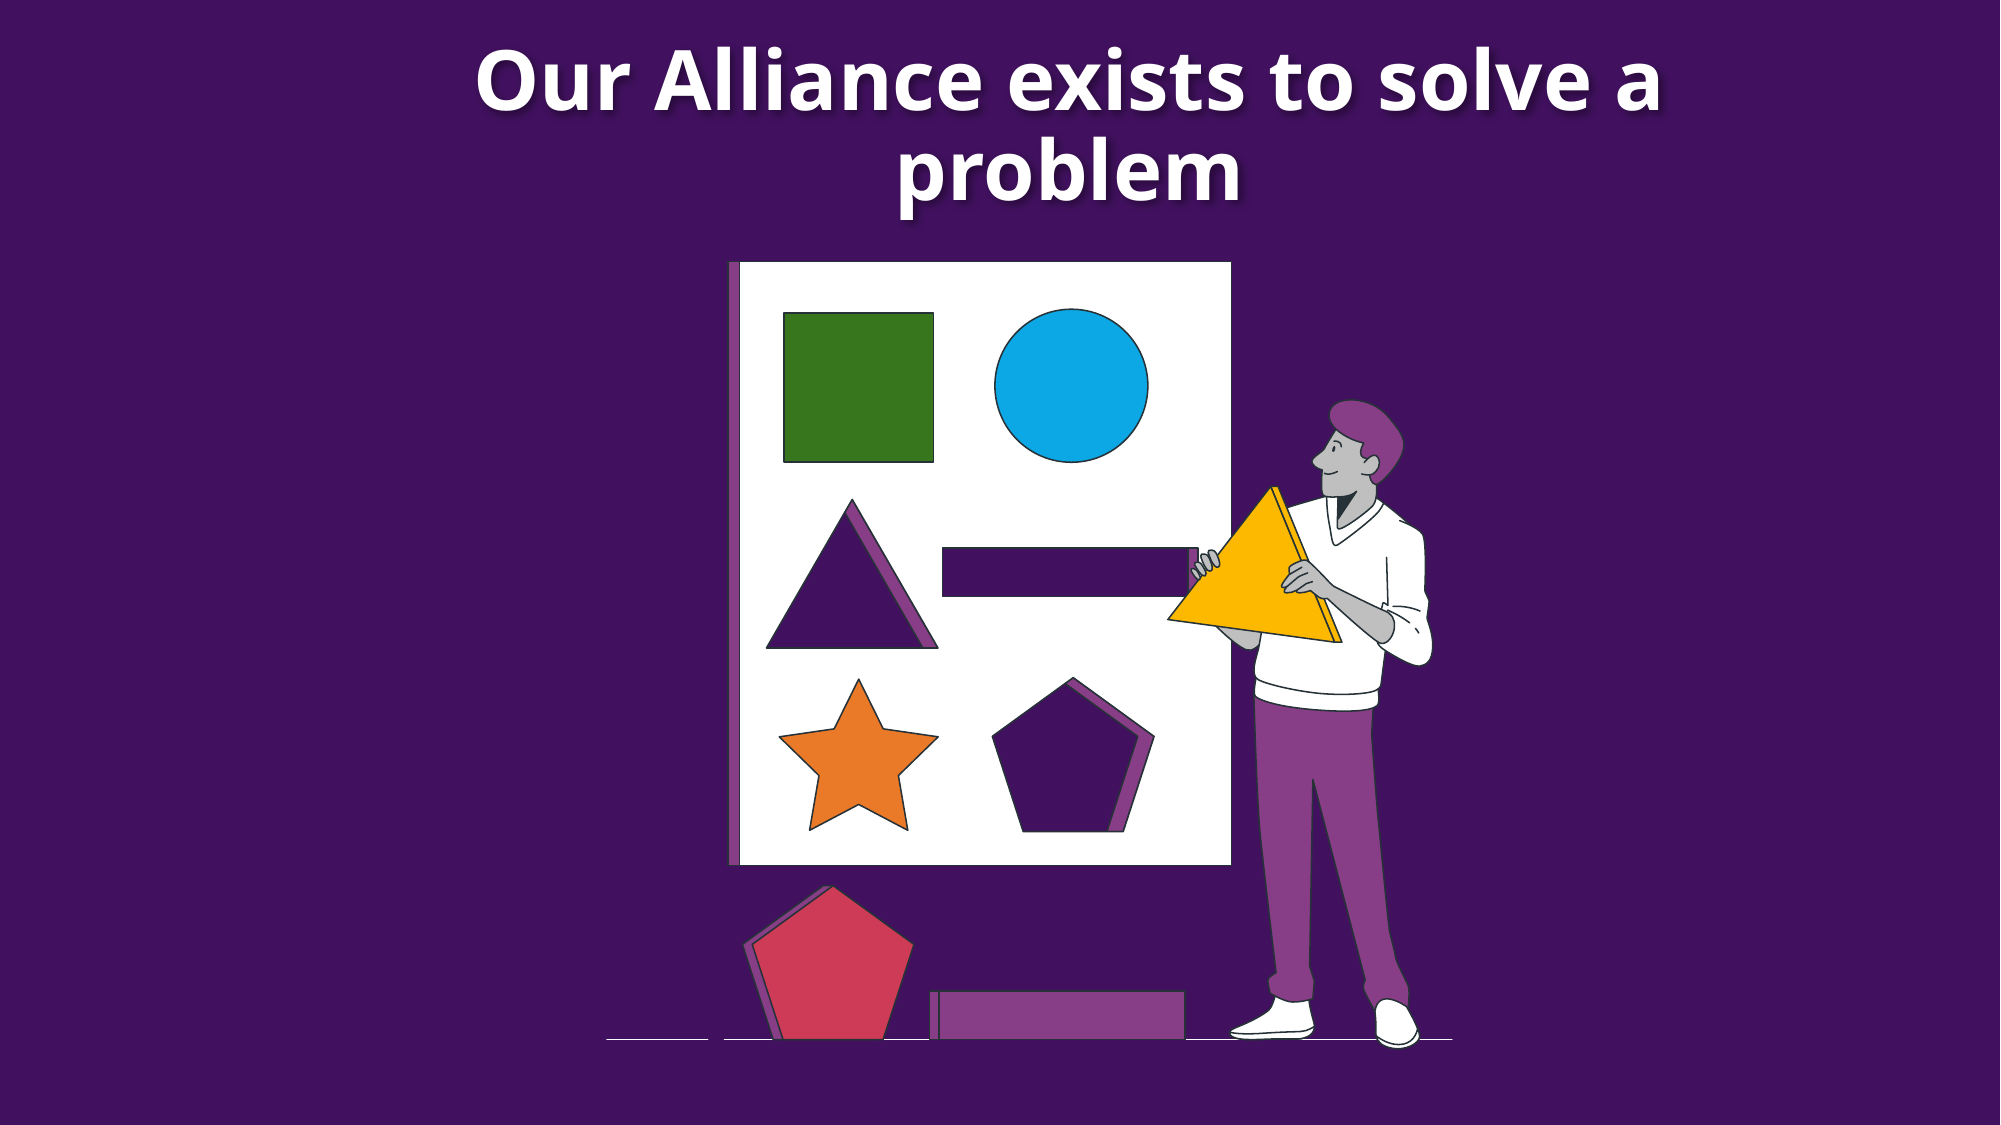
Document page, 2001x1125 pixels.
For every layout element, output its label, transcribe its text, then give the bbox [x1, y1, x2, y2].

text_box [606, 261, 1452, 1049]
title Our Alliance exists to solve a problem [309, 27, 1830, 230]
